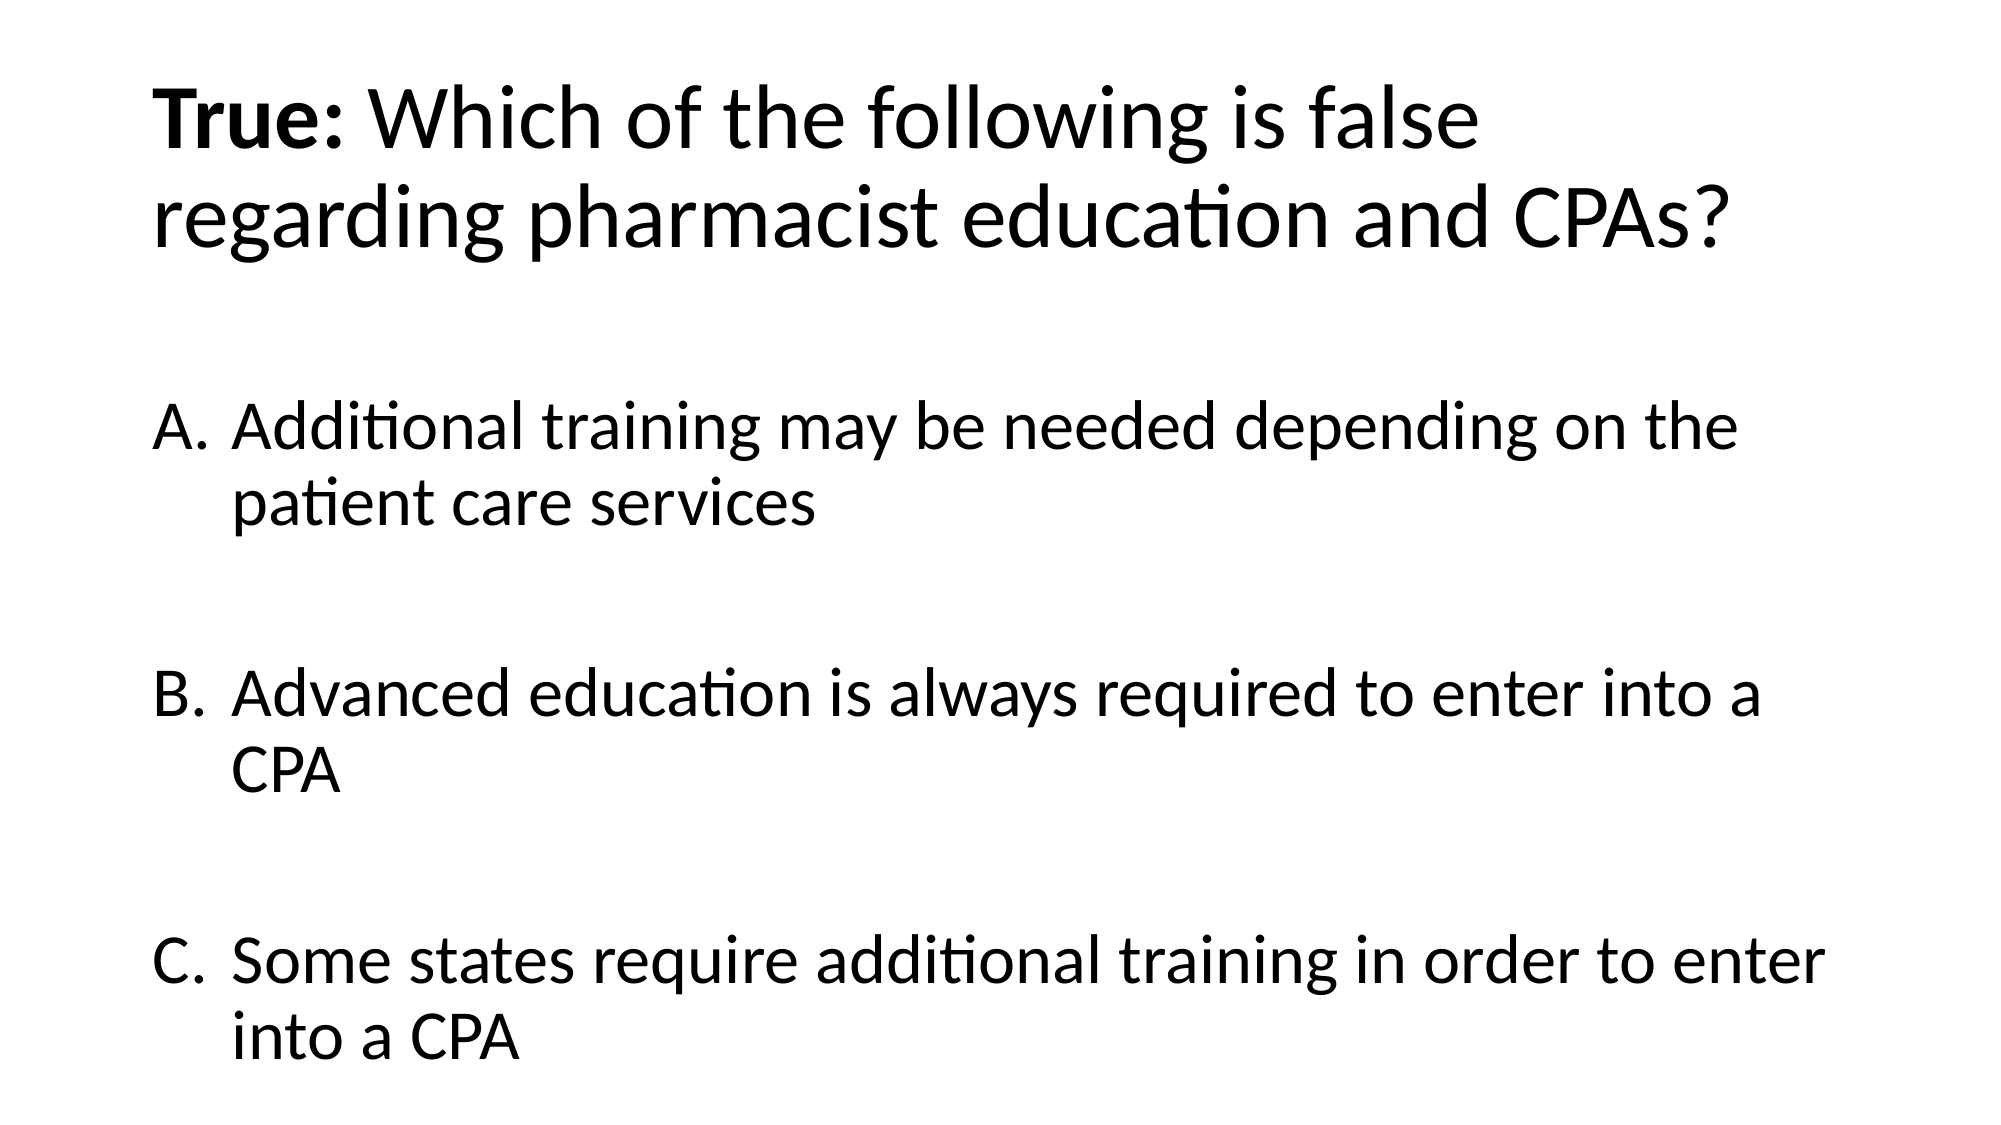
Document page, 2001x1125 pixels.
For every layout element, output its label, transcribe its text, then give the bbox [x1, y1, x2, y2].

title True: Which of the following is false regarding pharmacist education and CPAs? [137, 59, 1863, 277]
list Additional training may be needed depending on the patient care services Advanced education is always required to enter into a CPA Some states require additional training in order to enter into a CPA [137, 277, 1863, 1084]
